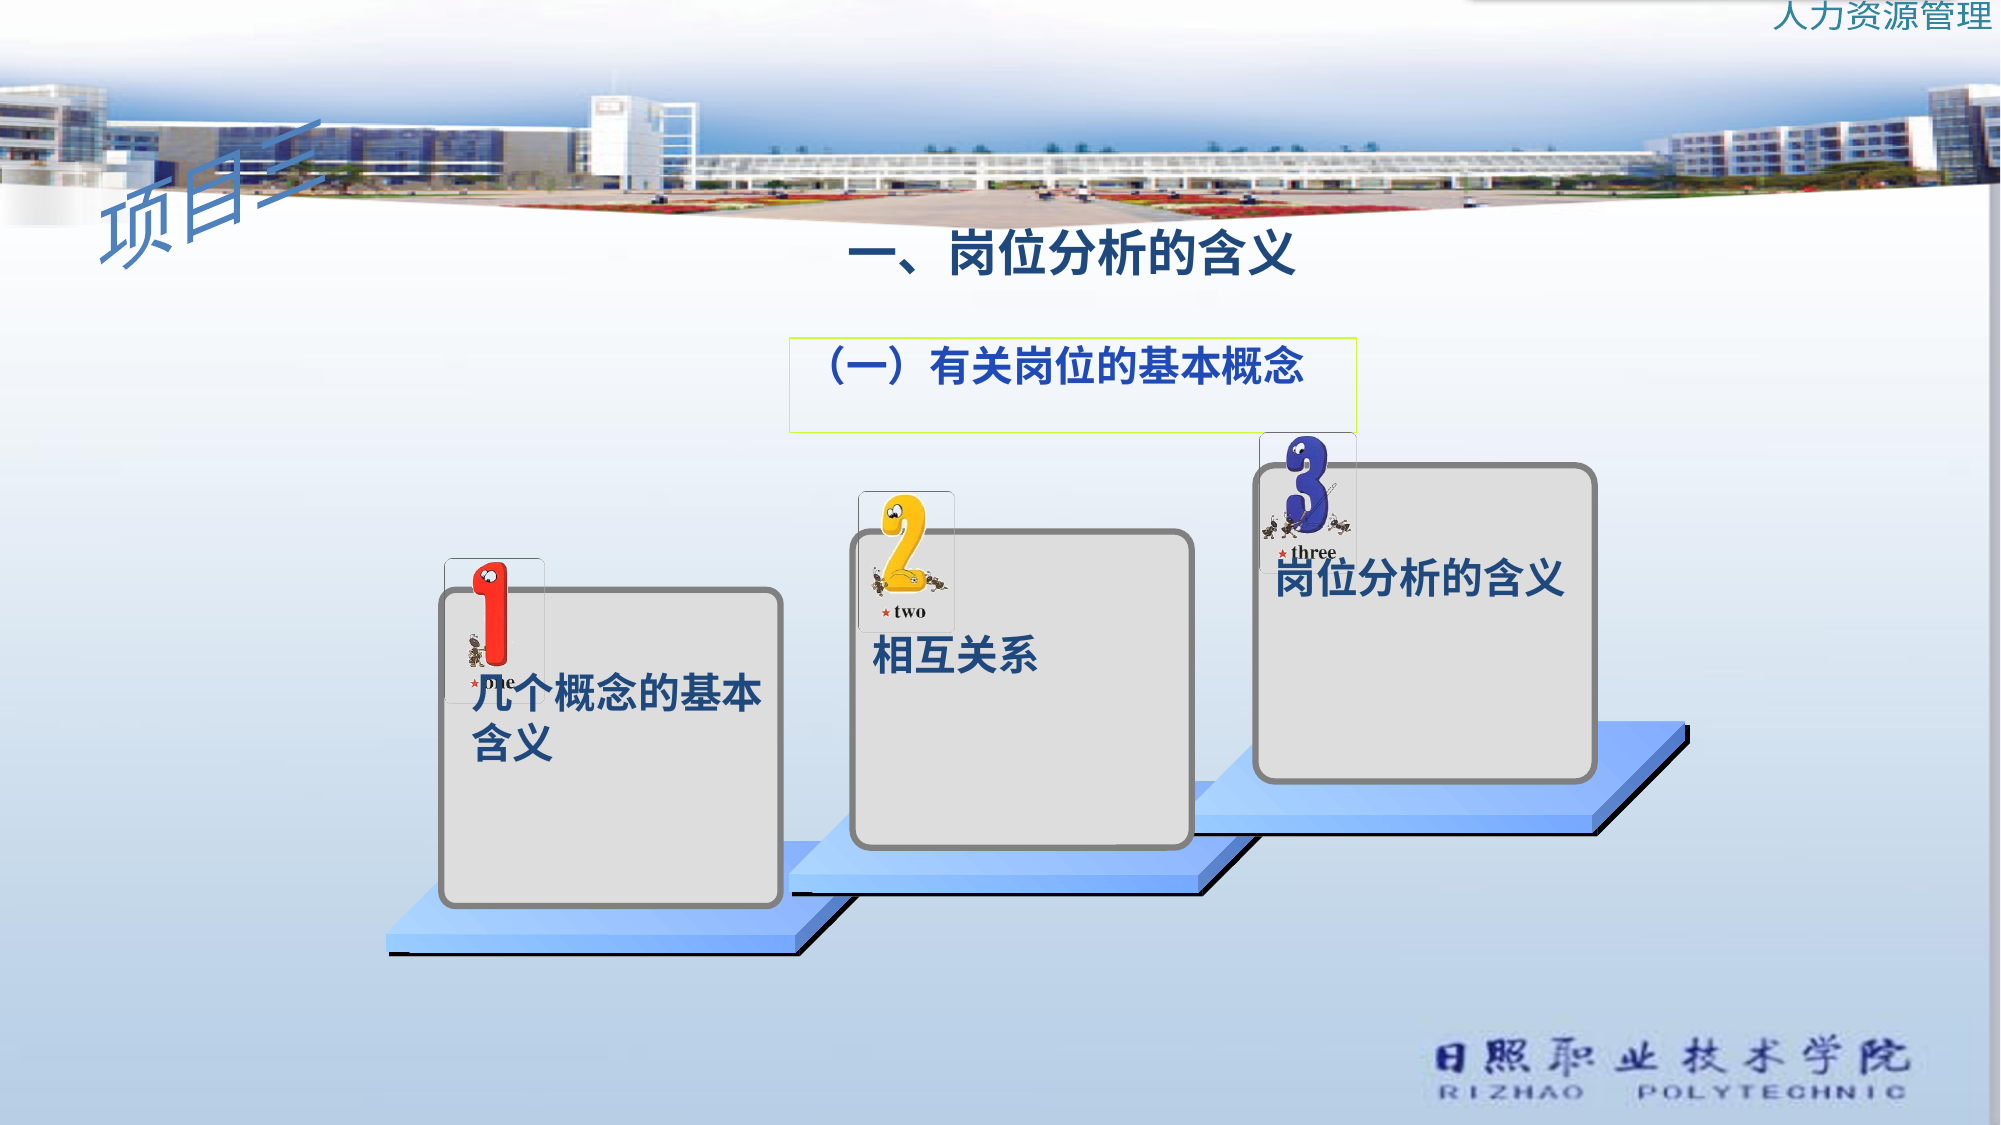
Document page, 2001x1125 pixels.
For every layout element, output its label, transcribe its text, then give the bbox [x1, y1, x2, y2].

picture [1928, 0, 1940, 5]
picture [1865, 18, 1873, 25]
picture [1862, 10, 1876, 15]
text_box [385, 432, 1686, 953]
picture [0, 0, 2001, 1125]
text_box 一、岗位分析的含义 [835, 202, 1311, 300]
text_box （一）有关岗位的基本概念 [789, 337, 1357, 430]
